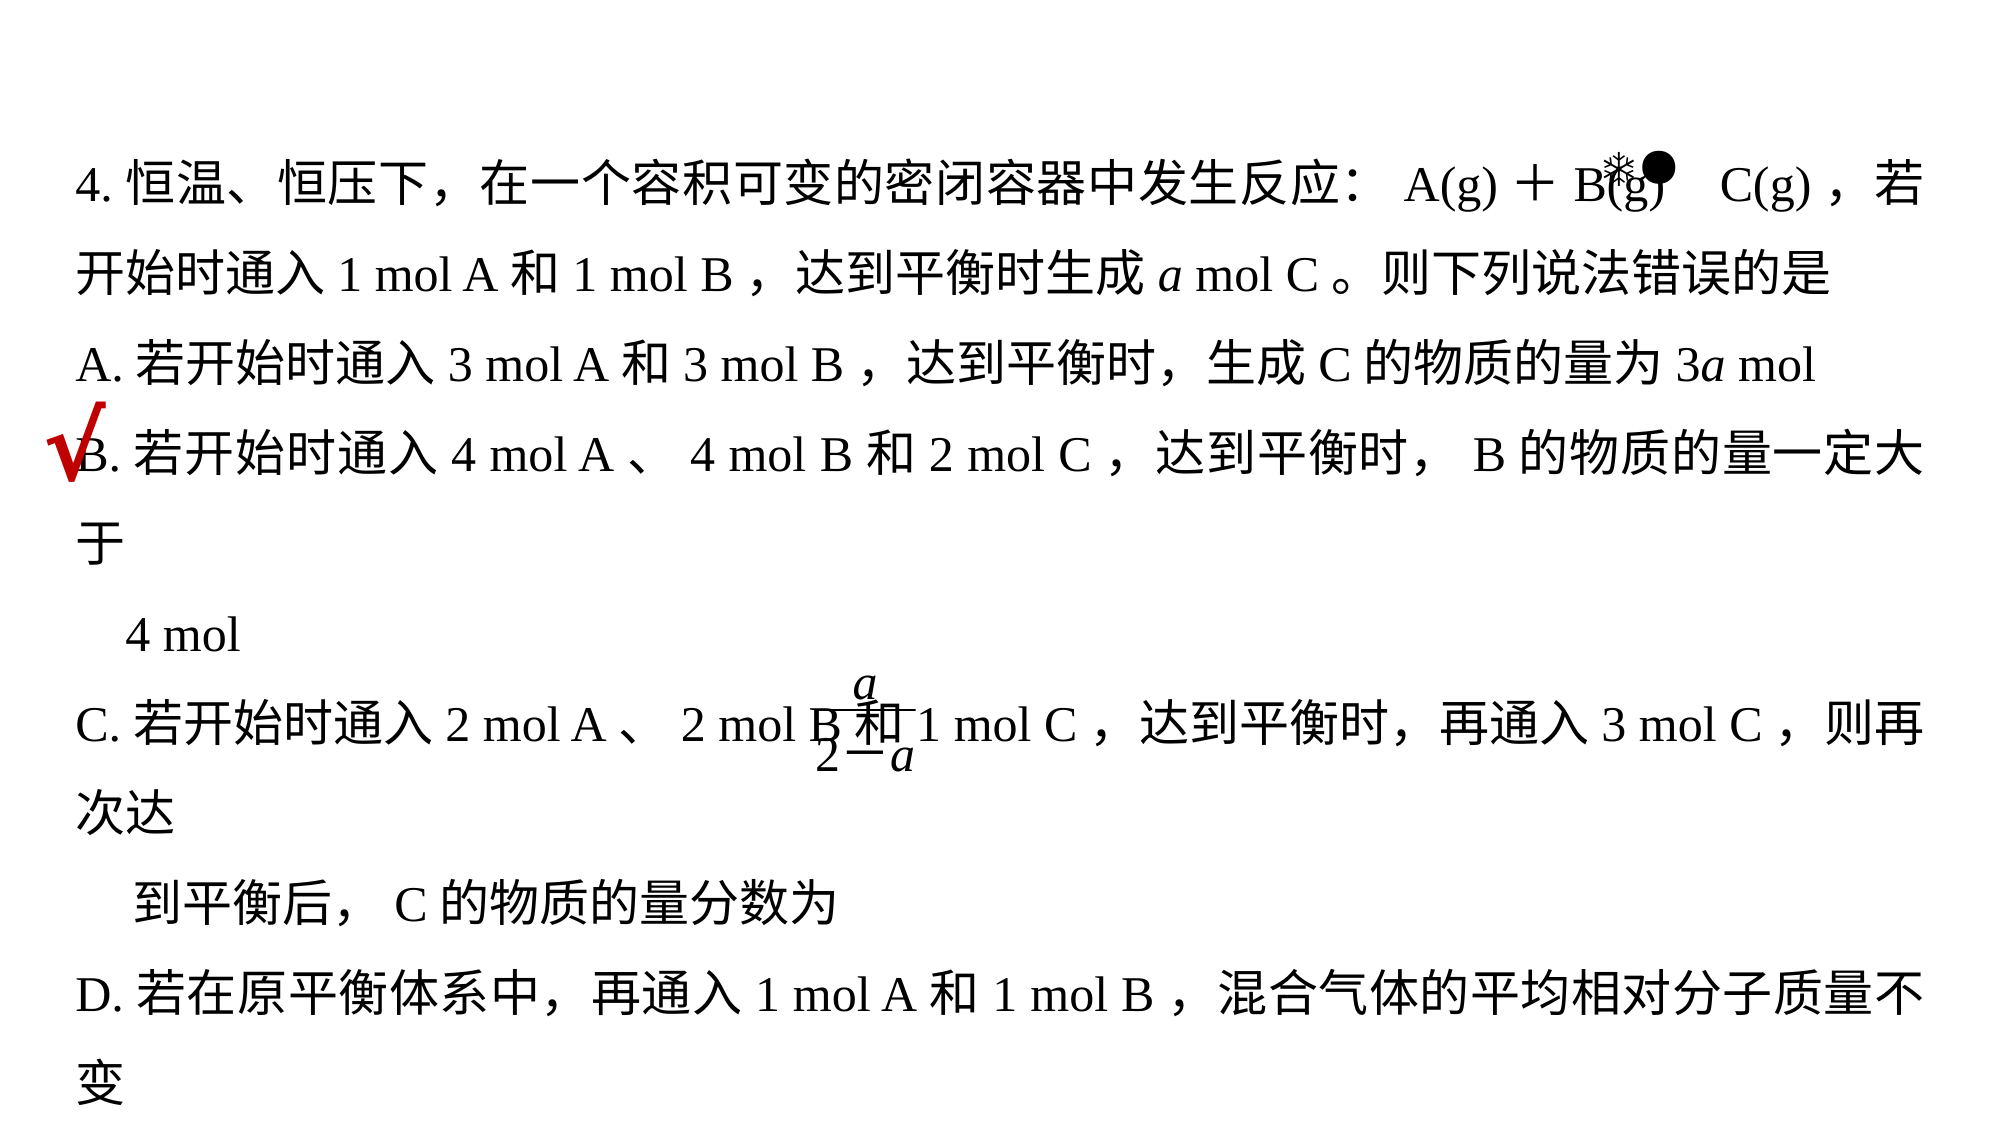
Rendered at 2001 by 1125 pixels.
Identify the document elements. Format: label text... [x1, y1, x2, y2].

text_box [815, 643, 1058, 806]
text_box √ [29, 379, 154, 507]
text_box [1602, 137, 1772, 242]
text_box 4.恒温、恒压下，在一个容积可变的密闭容器中发生反应：A(g)＋B(g) C(g)，若开始时通入1 mol A和1 mol B，达到平衡时生成a mol C。则下列说法错误的是 A.若开始时通入3 mol A和3 mol B，达到平衡时，生成C的物质的量为3a mol B.若开始时通入4 mol A、4 mol B和2 mol C，达到平衡时，B的物质的量一定大于 4 mol C.若开始时通入2 mol A、2 mol B和1 mol C，达到平衡时，再通入3 mol C，则再次达 到平衡后，C的物质的量分数为 D.若在原平衡体系中，再通入1 mol A和1 mol B，混合气体的平均相对分子质量不变 [60, 113, 1940, 1119]
